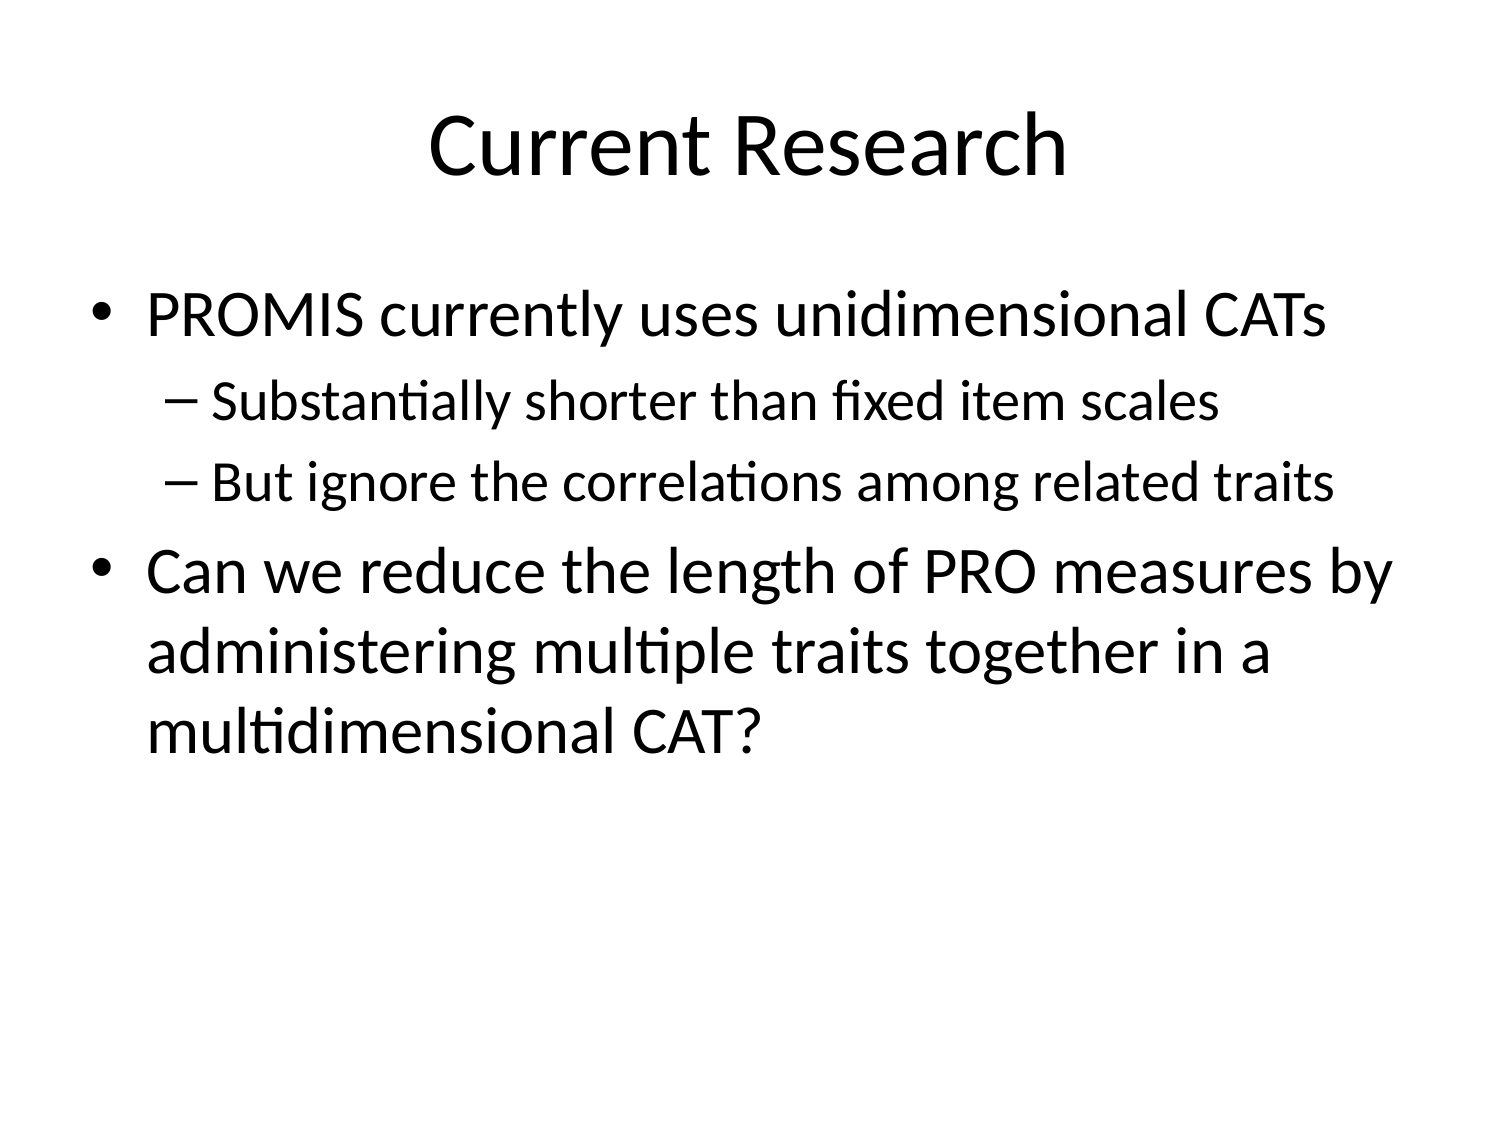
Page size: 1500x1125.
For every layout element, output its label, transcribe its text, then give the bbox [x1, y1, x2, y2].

list PROMIS currently uses unidimensional CATs Substantially shorter than fixed item scales But ignore the correlations among related traits Can we reduce the length of PRO measures by administering multiple traits together in a multidimensional CAT? [75, 262, 1425, 1005]
title Current Research [75, 45, 1425, 233]
